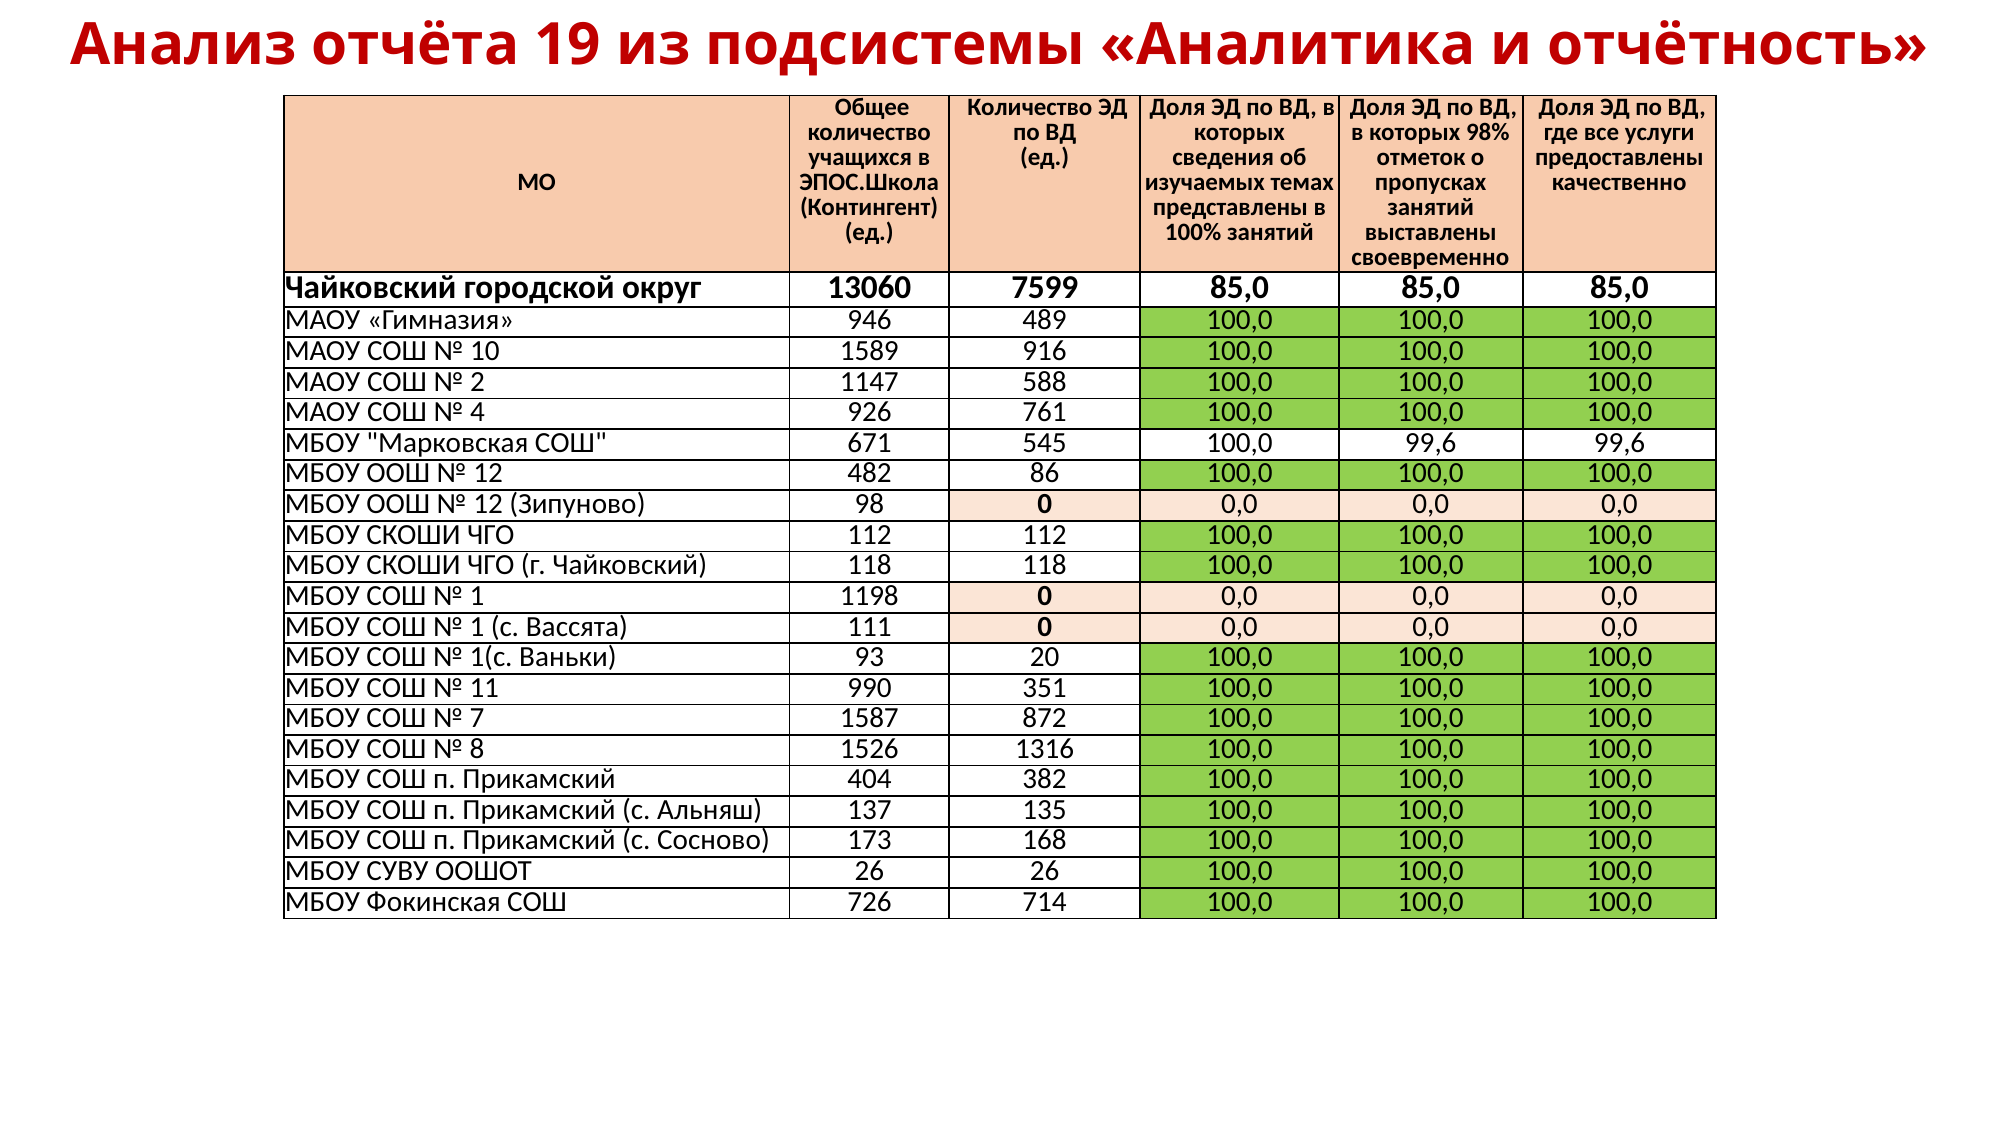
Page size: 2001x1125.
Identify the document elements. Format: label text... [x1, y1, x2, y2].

table_cell 100,0 [1524, 766, 1715, 795]
table_cell 100,0 [1524, 461, 1715, 489]
table_cell 0,0 [1141, 583, 1338, 612]
table_cell 100,0 [1141, 552, 1338, 581]
table_cell 100,0 [1524, 797, 1715, 826]
table_cell 100,0 [1141, 705, 1338, 734]
table_cell 726 [790, 889, 948, 918]
table_cell МБОУ СОШ п. Прикамский (с. Альняш) [285, 797, 789, 826]
table_cell 100,0 [1340, 736, 1522, 765]
table_cell 118 [790, 552, 948, 581]
table_cell 100,0 [1524, 522, 1715, 551]
table_cell 100,0 [1524, 736, 1715, 765]
table_cell 137 [790, 797, 948, 826]
table_cell 0,0 [1524, 491, 1715, 520]
table_cell 1589 [790, 338, 948, 367]
table_cell 100,0 [1340, 889, 1522, 918]
table_cell 100,0 [1141, 338, 1338, 367]
table_cell 0,0 [1340, 614, 1522, 642]
table_cell 100,0 [1340, 338, 1522, 367]
table_cell 100,0 [1141, 308, 1338, 336]
table_cell МБОУ СОШ № 1(с. Ваньки) [285, 644, 789, 673]
table_cell 100,0 [1141, 736, 1338, 765]
table_cell 85,0 [1340, 273, 1522, 306]
table_cell 100,0 [1340, 644, 1522, 673]
table_cell 100,0 [1340, 369, 1522, 398]
table_cell 1526 [790, 736, 948, 765]
table_cell 100,0 [1141, 675, 1338, 704]
table_cell 111 [790, 614, 948, 642]
table_cell 100,0 [1141, 644, 1338, 673]
table_cell 85,0 [1141, 273, 1338, 306]
table_cell 100,0 [1141, 522, 1338, 551]
table_cell 100,0 [1340, 308, 1522, 336]
table_cell МБОУ "Марковская СОШ" [285, 430, 789, 459]
table_cell 100,0 [1340, 461, 1522, 489]
table_cell 173 [790, 828, 948, 856]
table_cell 100,0 [1340, 705, 1522, 734]
table_cell МБОУ ООШ № 12 (Зипуново) [285, 491, 789, 520]
table_cell 100,0 [1524, 705, 1715, 734]
table_cell 916 [950, 338, 1139, 367]
table_cell МБОУ СОШ п. Прикамский (с. Сосново) [285, 828, 789, 856]
table_header Количество ЭД по ВД (ед.) [950, 96, 1139, 271]
table_cell МАОУ СОШ № 2 [285, 369, 789, 398]
table_header Доля ЭД по ВД, где все услуги предоставлены качественно [1524, 96, 1715, 271]
table_cell МБОУ СОШ № 7 [285, 705, 789, 734]
table_cell 20 [950, 644, 1139, 673]
table_cell 112 [790, 522, 948, 551]
table_cell МАОУ СОШ № 4 [285, 399, 789, 428]
table_cell 671 [790, 430, 948, 459]
table_cell МБОУ СОШ № 8 [285, 736, 789, 765]
table_cell 0,0 [1340, 583, 1522, 612]
table_cell 926 [790, 399, 948, 428]
table_cell 100,0 [1141, 369, 1338, 398]
table_cell 100,0 [1524, 828, 1715, 856]
table_cell 545 [950, 430, 1139, 459]
table_cell 100,0 [1141, 889, 1338, 918]
table_cell МБОУ СОШ п. Прикамский [285, 766, 789, 795]
table_cell МБОУ СОШ № 1 [285, 583, 789, 612]
table_cell 100,0 [1141, 430, 1338, 459]
table_cell 0,0 [1141, 491, 1338, 520]
table_cell 112 [950, 522, 1139, 551]
table_cell 0,0 [1340, 491, 1522, 520]
table_cell 100,0 [1340, 766, 1522, 795]
table_cell МБОУ Фокинская СОШ [285, 889, 789, 918]
table_cell МБОУ СОШ № 11 [285, 675, 789, 704]
table_cell 404 [790, 766, 948, 795]
table_cell 714 [950, 889, 1139, 918]
table_cell 100,0 [1524, 644, 1715, 673]
table_cell 761 [950, 399, 1139, 428]
table_header Доля ЭД по ВД, в которых 98% отметок о пропусках занятий выставлены своевременно [1340, 96, 1522, 271]
table_cell 100,0 [1524, 552, 1715, 581]
table_cell 100,0 [1524, 308, 1715, 336]
table_cell 100,0 [1141, 766, 1338, 795]
table_cell 0,0 [1524, 583, 1715, 612]
table_cell 100,0 [1524, 675, 1715, 704]
table_cell 100,0 [1141, 461, 1338, 489]
table_cell 100,0 [1141, 797, 1338, 826]
table_cell 85,0 [1524, 273, 1715, 306]
table_header Доля ЭД по ВД, в которых сведения об изучаемых темах представлены в 100% занятий [1141, 96, 1338, 271]
table_cell 351 [950, 675, 1139, 704]
table_cell 100,0 [1340, 828, 1522, 856]
table_cell 0 [950, 491, 1139, 520]
table_cell 0 [950, 614, 1139, 642]
table_cell 100,0 [1340, 552, 1522, 581]
table_cell 100,0 [1524, 338, 1715, 367]
table_cell 99,6 [1340, 430, 1522, 459]
table_header Общее количество учащихся в ЭПОС.Школа (Контингент) (ед.) [790, 96, 948, 271]
table_cell 100,0 [1141, 828, 1338, 856]
table_cell 100,0 [1141, 399, 1338, 428]
text_box Анализ отчёта 19 из подсистемы «Аналитика и отчётность» [0, 0, 2000, 84]
table_cell 100,0 [1524, 369, 1715, 398]
table_cell МАОУ «Гимназия» [285, 308, 789, 336]
table_cell 0,0 [1141, 614, 1338, 642]
table_cell 100,0 [1141, 858, 1338, 887]
table_cell 168 [950, 828, 1139, 856]
table_cell 100,0 [1524, 858, 1715, 887]
table_cell 990 [790, 675, 948, 704]
table_cell 382 [950, 766, 1139, 795]
table_cell 0,0 [1524, 614, 1715, 642]
table_cell 100,0 [1524, 889, 1715, 918]
table_cell 946 [790, 308, 948, 336]
table_cell 588 [950, 369, 1139, 398]
table_cell 100,0 [1524, 399, 1715, 428]
table_cell 872 [950, 705, 1139, 734]
table_cell МБОУ СКОШИ ЧГО [285, 522, 789, 551]
table_cell 100,0 [1340, 858, 1522, 887]
table_cell МБОУ СКОШИ ЧГО (г. Чайковский) [285, 552, 789, 581]
table_cell 86 [950, 461, 1139, 489]
table_cell 100,0 [1340, 675, 1522, 704]
table_cell 1147 [790, 369, 948, 398]
table_cell 26 [790, 858, 948, 887]
table_cell Чайковский городской округ [285, 273, 789, 306]
table_cell 100,0 [1340, 399, 1522, 428]
table_cell МБОУ СУВУ ООШОТ [285, 858, 789, 887]
table_cell 489 [950, 308, 1139, 336]
table_cell 13060 [790, 273, 948, 306]
table_cell 482 [790, 461, 948, 489]
table_cell МАОУ СОШ № 10 [285, 338, 789, 367]
table_cell 98 [790, 491, 948, 520]
table_cell 1316 [950, 736, 1139, 765]
table_cell 26 [950, 858, 1139, 887]
table_cell 135 [950, 797, 1139, 826]
table_cell 100,0 [1340, 797, 1522, 826]
table_cell МБОУ ООШ № 12 [285, 461, 789, 489]
table_cell 100,0 [1340, 522, 1522, 551]
table_header МО [285, 96, 789, 271]
table_cell 1198 [790, 583, 948, 612]
table_cell 99,6 [1524, 430, 1715, 459]
table_cell МБОУ СОШ № 1 (с. Вассята) [285, 614, 789, 642]
table_cell 118 [950, 552, 1139, 581]
table_cell 93 [790, 644, 948, 673]
table_cell 0 [950, 583, 1139, 612]
table_cell 7599 [950, 273, 1139, 306]
table_cell 1587 [790, 705, 948, 734]
